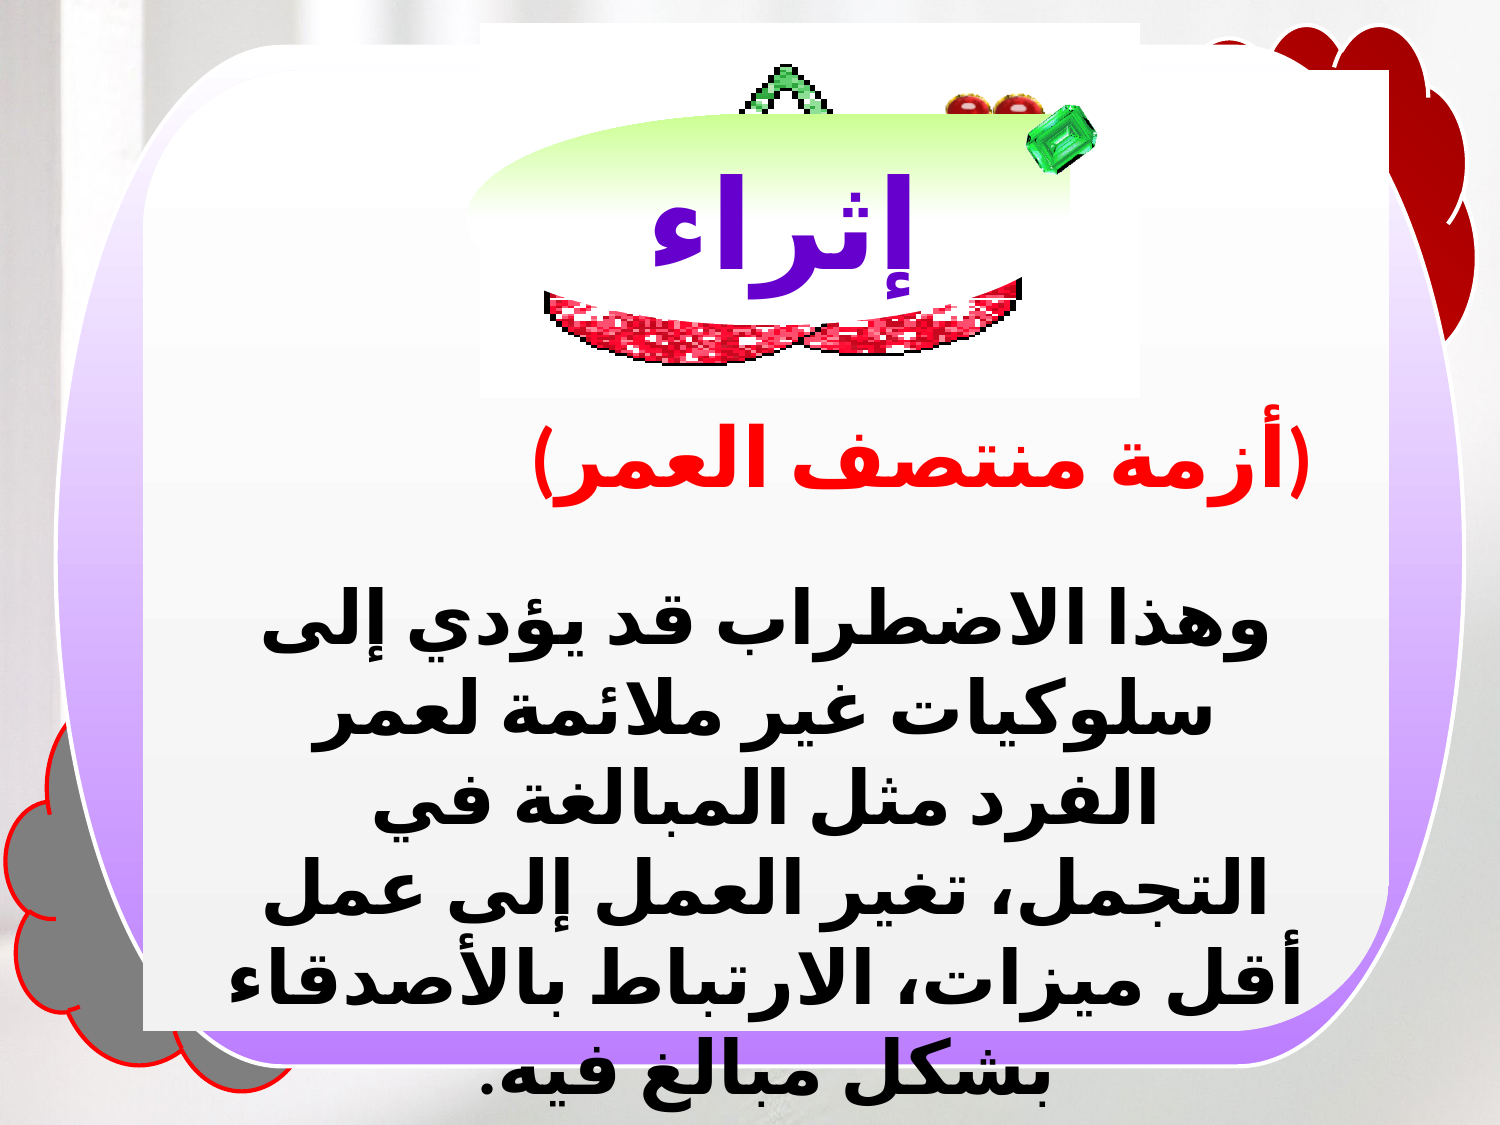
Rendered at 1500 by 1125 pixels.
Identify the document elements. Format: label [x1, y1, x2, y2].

text_box [466, 23, 1140, 398]
text_box [5, 23, 1477, 1091]
picture [0, 0, 1500, 1125]
